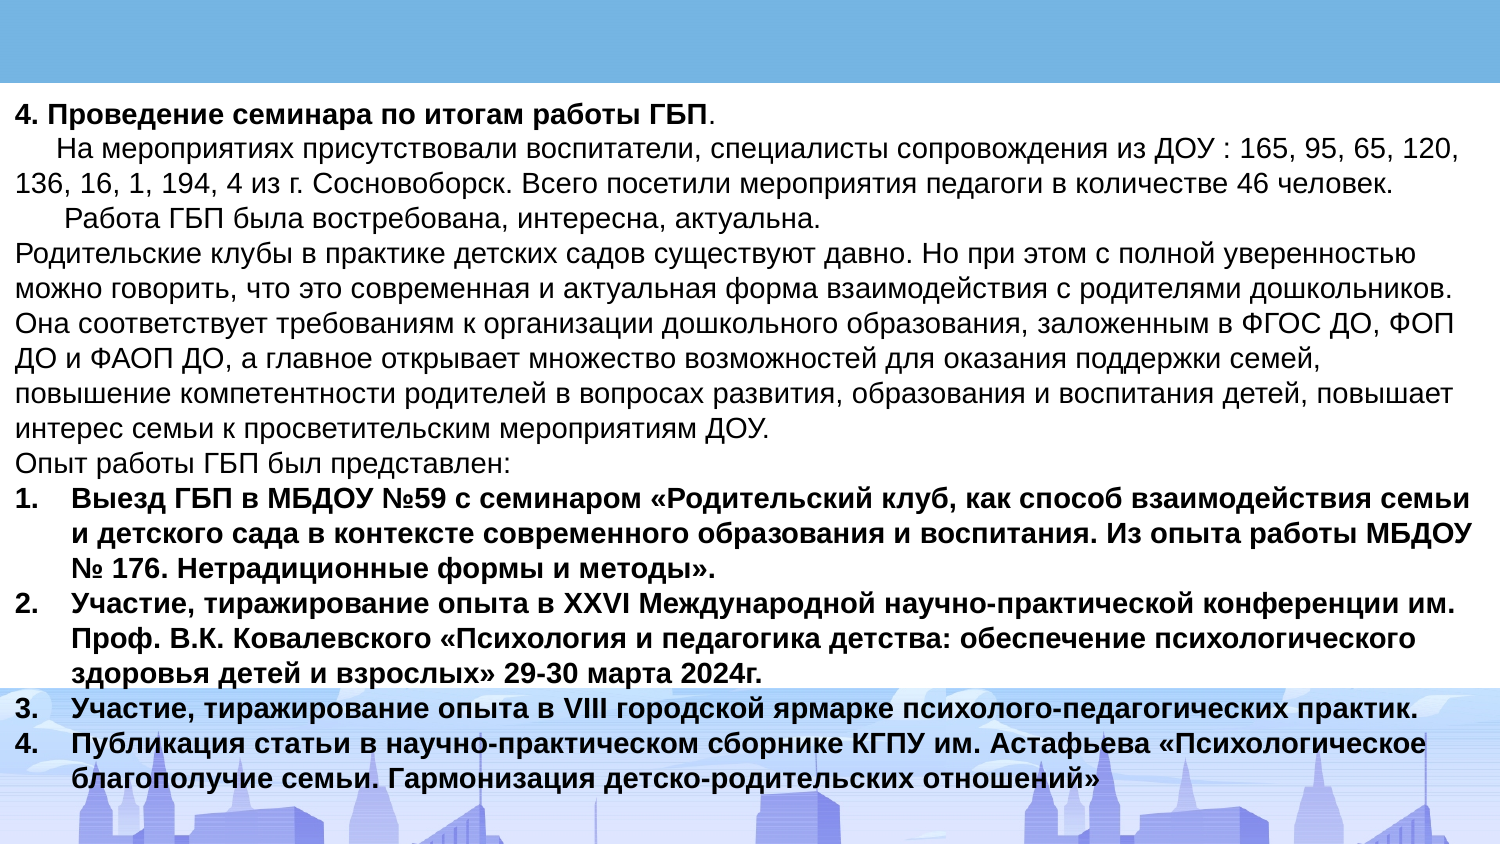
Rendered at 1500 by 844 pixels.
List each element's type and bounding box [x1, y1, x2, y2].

text_box [0, 0, 1500, 844]
